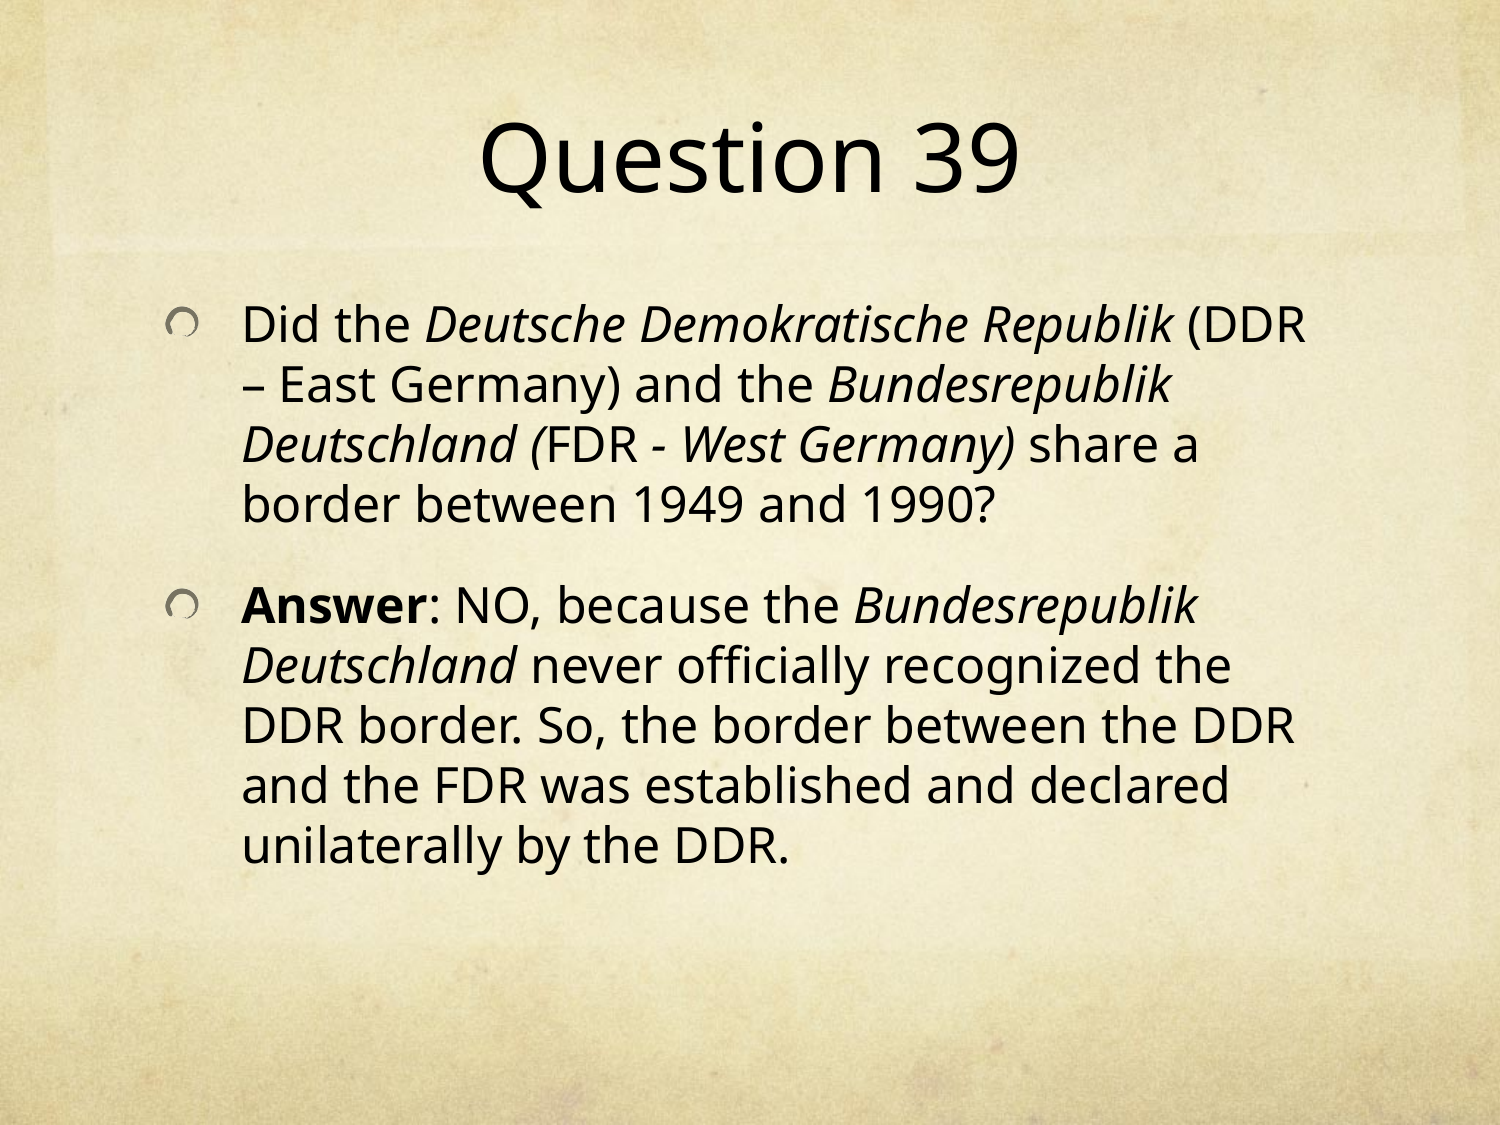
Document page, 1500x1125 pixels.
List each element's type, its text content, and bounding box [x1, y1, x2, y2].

picture [0, 0, 1500, 1125]
title Question 39 [150, 82, 1350, 225]
list Did the Deutsche Demokratische Republik (DDR – East Germany) and the Bundesrepublik Deutschland (FDR - West Germany) share a border between 1949 and 1990? Answer: NO, because the Bundesrepublik Deutschland never officially recognized the DDR border. So, the border between the DDR and the FDR was established and declared unilaterally by the DDR. [150, 284, 1350, 950]
